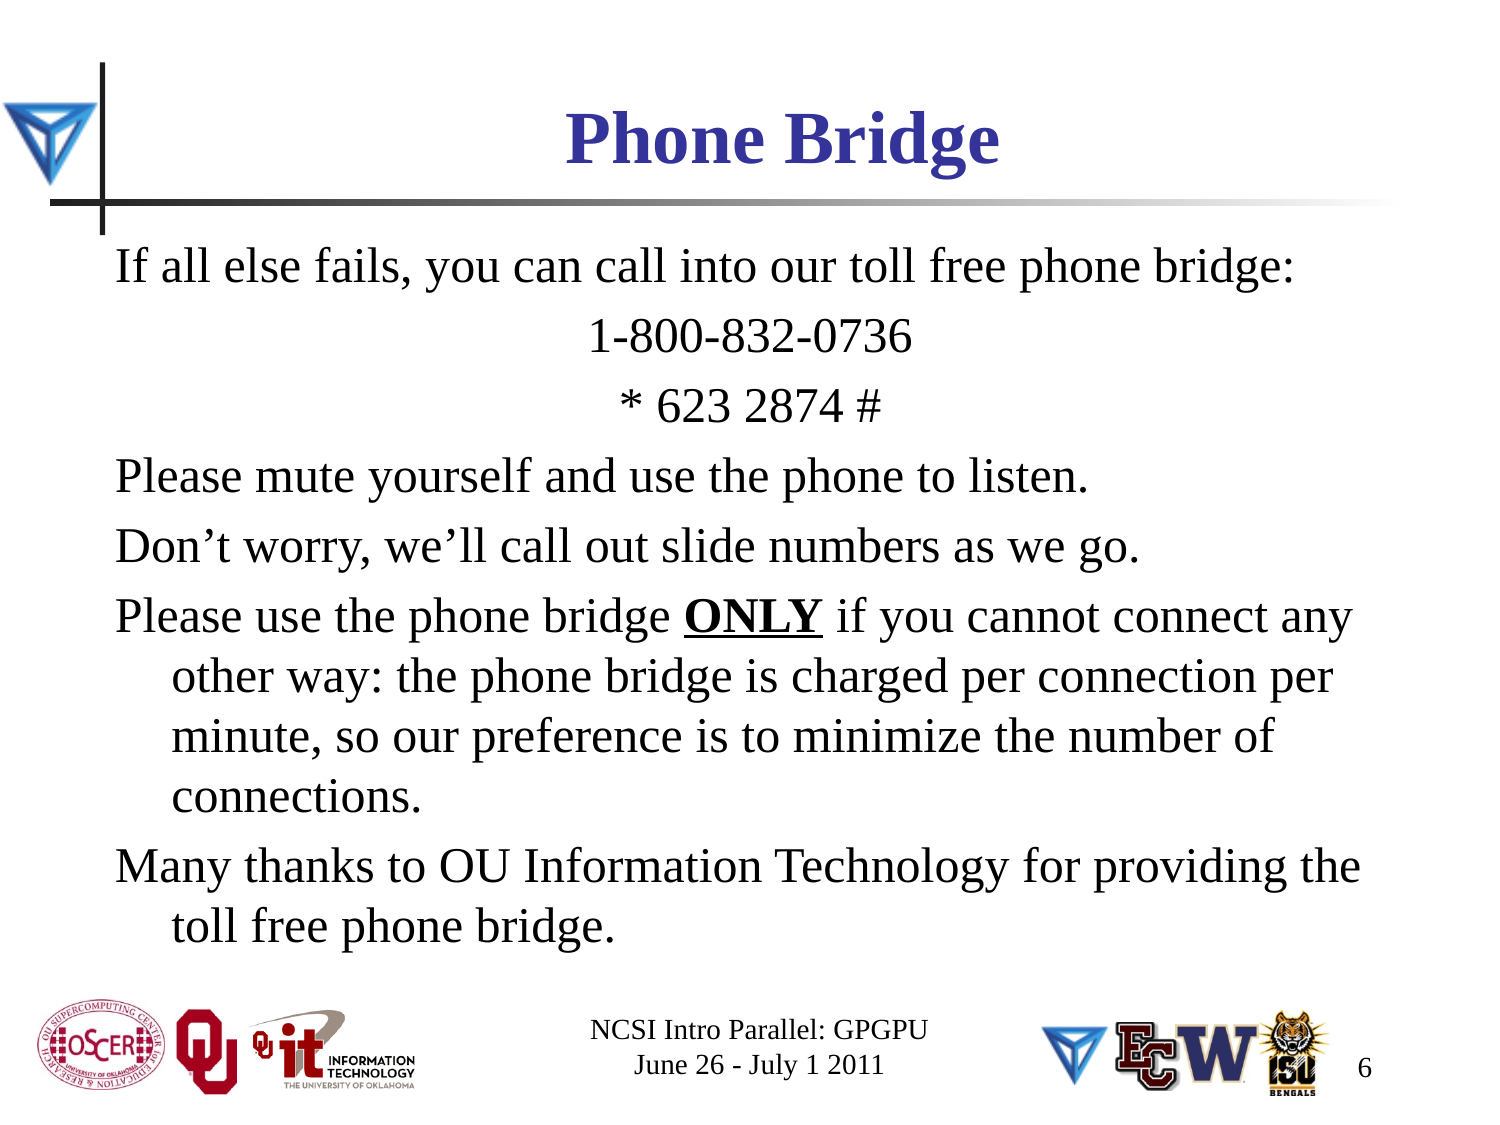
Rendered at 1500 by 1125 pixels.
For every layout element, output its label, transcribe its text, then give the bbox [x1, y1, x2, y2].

slide_number 6 [1174, 1015, 1388, 1091]
picture [1088, 1021, 1174, 1091]
picture [1254, 1010, 1330, 1015]
picture [1254, 1091, 1330, 1096]
picture [37, 999, 165, 1090]
picture [174, 999, 425, 1099]
list If all else fails, you can call into our toll free phone bridge: 1-800-832-0736 * 623 2874 # Please mute yourself and use the phone to listen. Don’t worry, we’ll call out slide numbers as we go. Please use the phone bridge ONLY if you cannot connect any other way: the phone bridge is charged per connection per minute, so our preference is to minimize the number of connections. Many thanks to OU Information Technology for providing the toll free phone bridge. [99, 224, 1401, 988]
picture [0, 99, 99, 190]
footer NCSI Intro Parallel: GPGPU June 26 - July 1 2011 [431, 1012, 1088, 1088]
title Phone Bridge [124, 74, 1442, 187]
